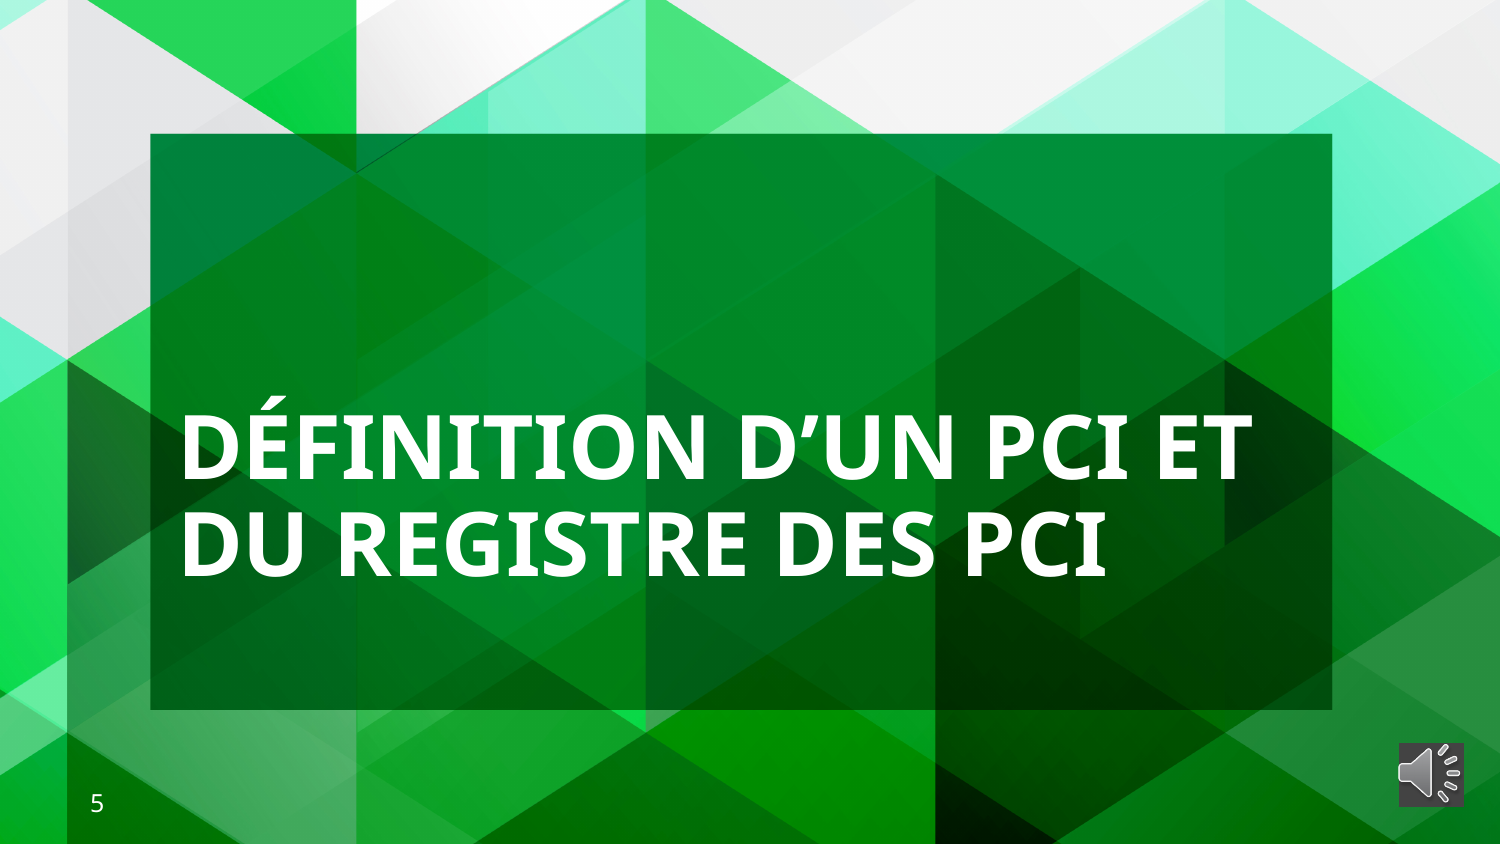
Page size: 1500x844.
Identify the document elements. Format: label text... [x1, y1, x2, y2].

slide_number 5 [75, 782, 237, 827]
title DÉFINITION D’UN PCI ET DU REGISTRE DES PCI [162, 315, 1318, 602]
picture [0, 0, 1500, 844]
